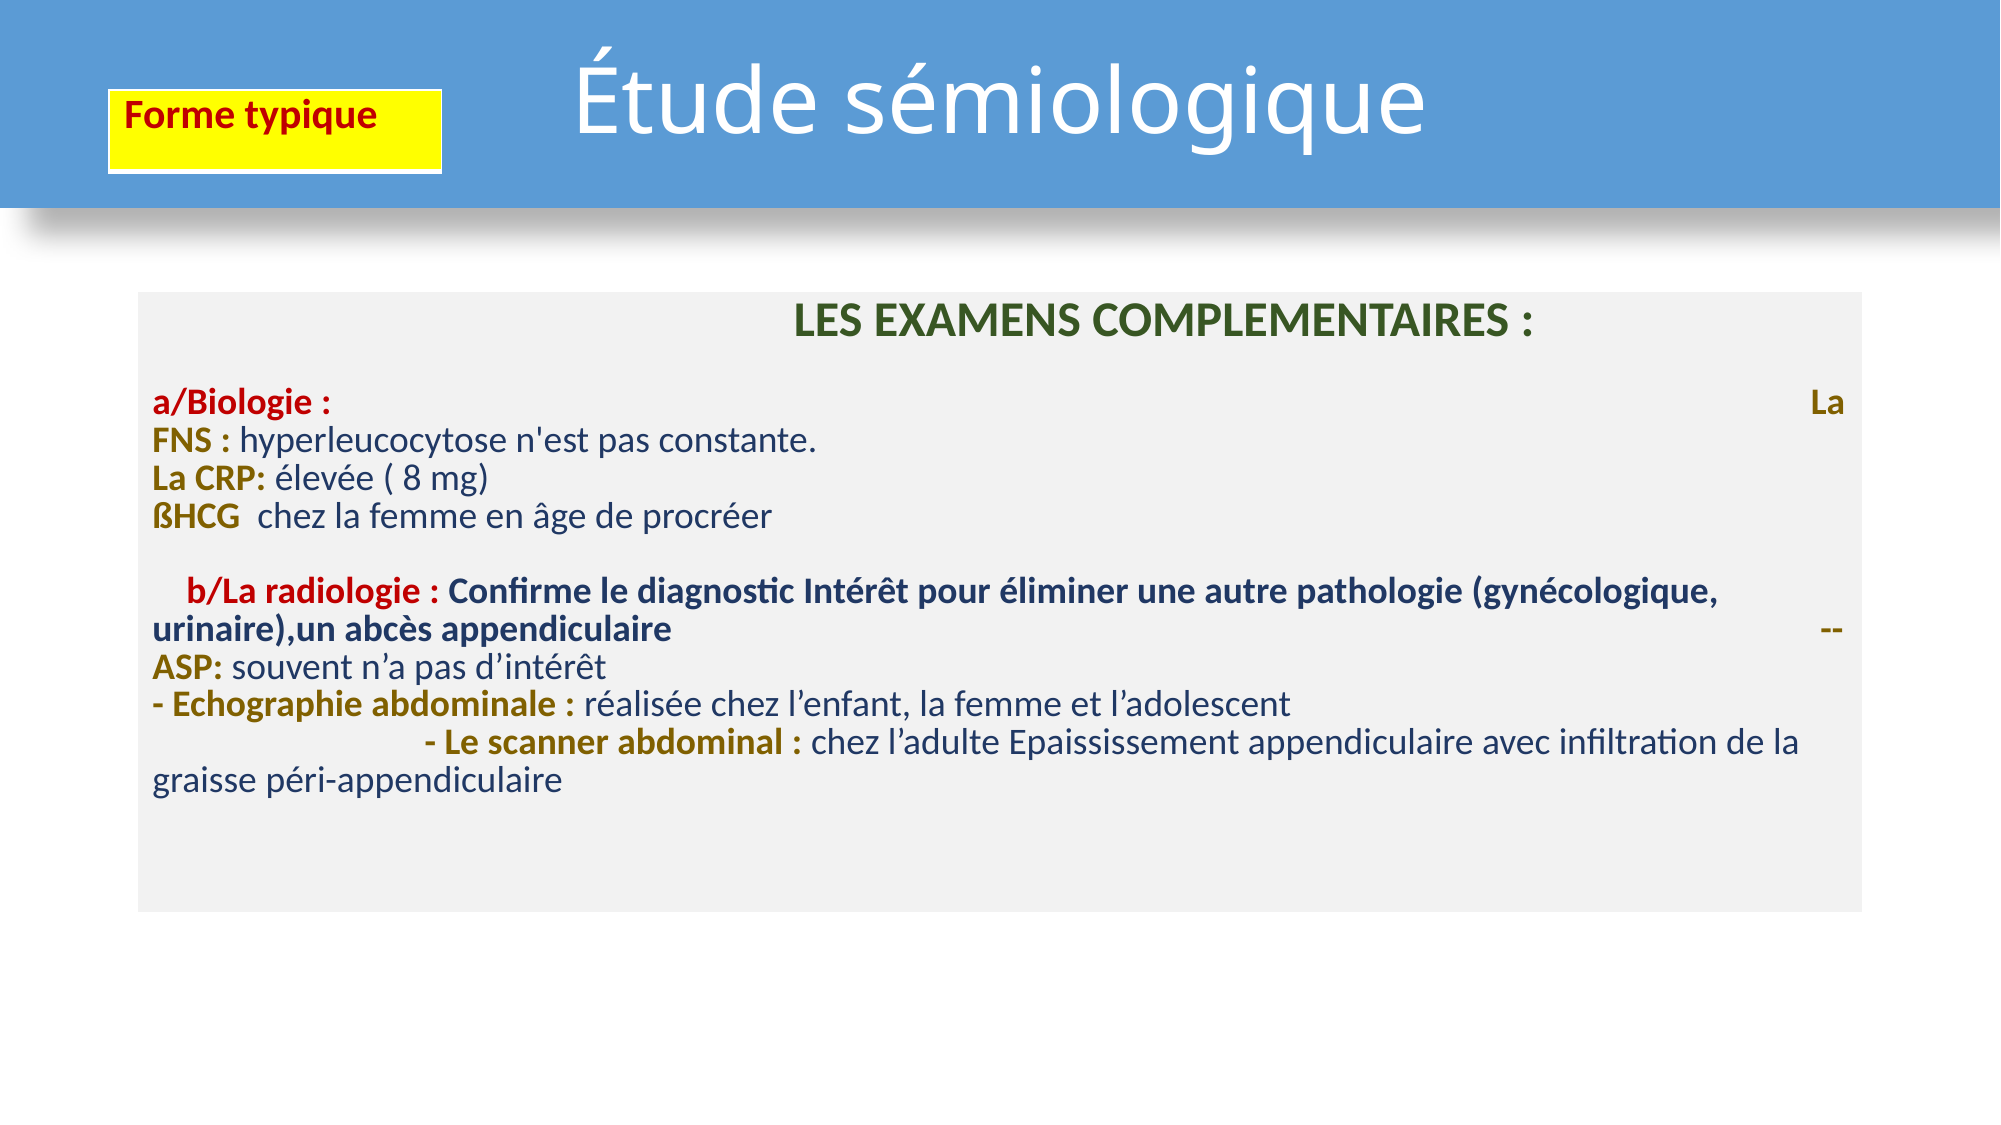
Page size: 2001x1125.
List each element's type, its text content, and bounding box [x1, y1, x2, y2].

title Étude sémiologique [0, 0, 2000, 208]
table_header Forme typique [110, 91, 441, 169]
table_header LES EXAMENS COMPLEMENTAIRES : a/Biologie : La FNS : hyperleucocytose n'est pas constante. La CRP: élevée ( 8 mg) ßHCG chez la femme en âge de procréer b/La radiologie : Confirme le diagnostic Intérêt pour éliminer une autre pathologie (gynécologique, urinaire),un abcès appendiculaire -- ASP: souvent n’a pas d’intérêt - Echographie abdominale : réalisée chez l’enfant, la femme et l’adolescent - Le scanner abdominal : chez l’adulte Epaississement appendiculaire avec infiltration de la graisse péri-appendiculaire [138, 292, 1862, 912]
